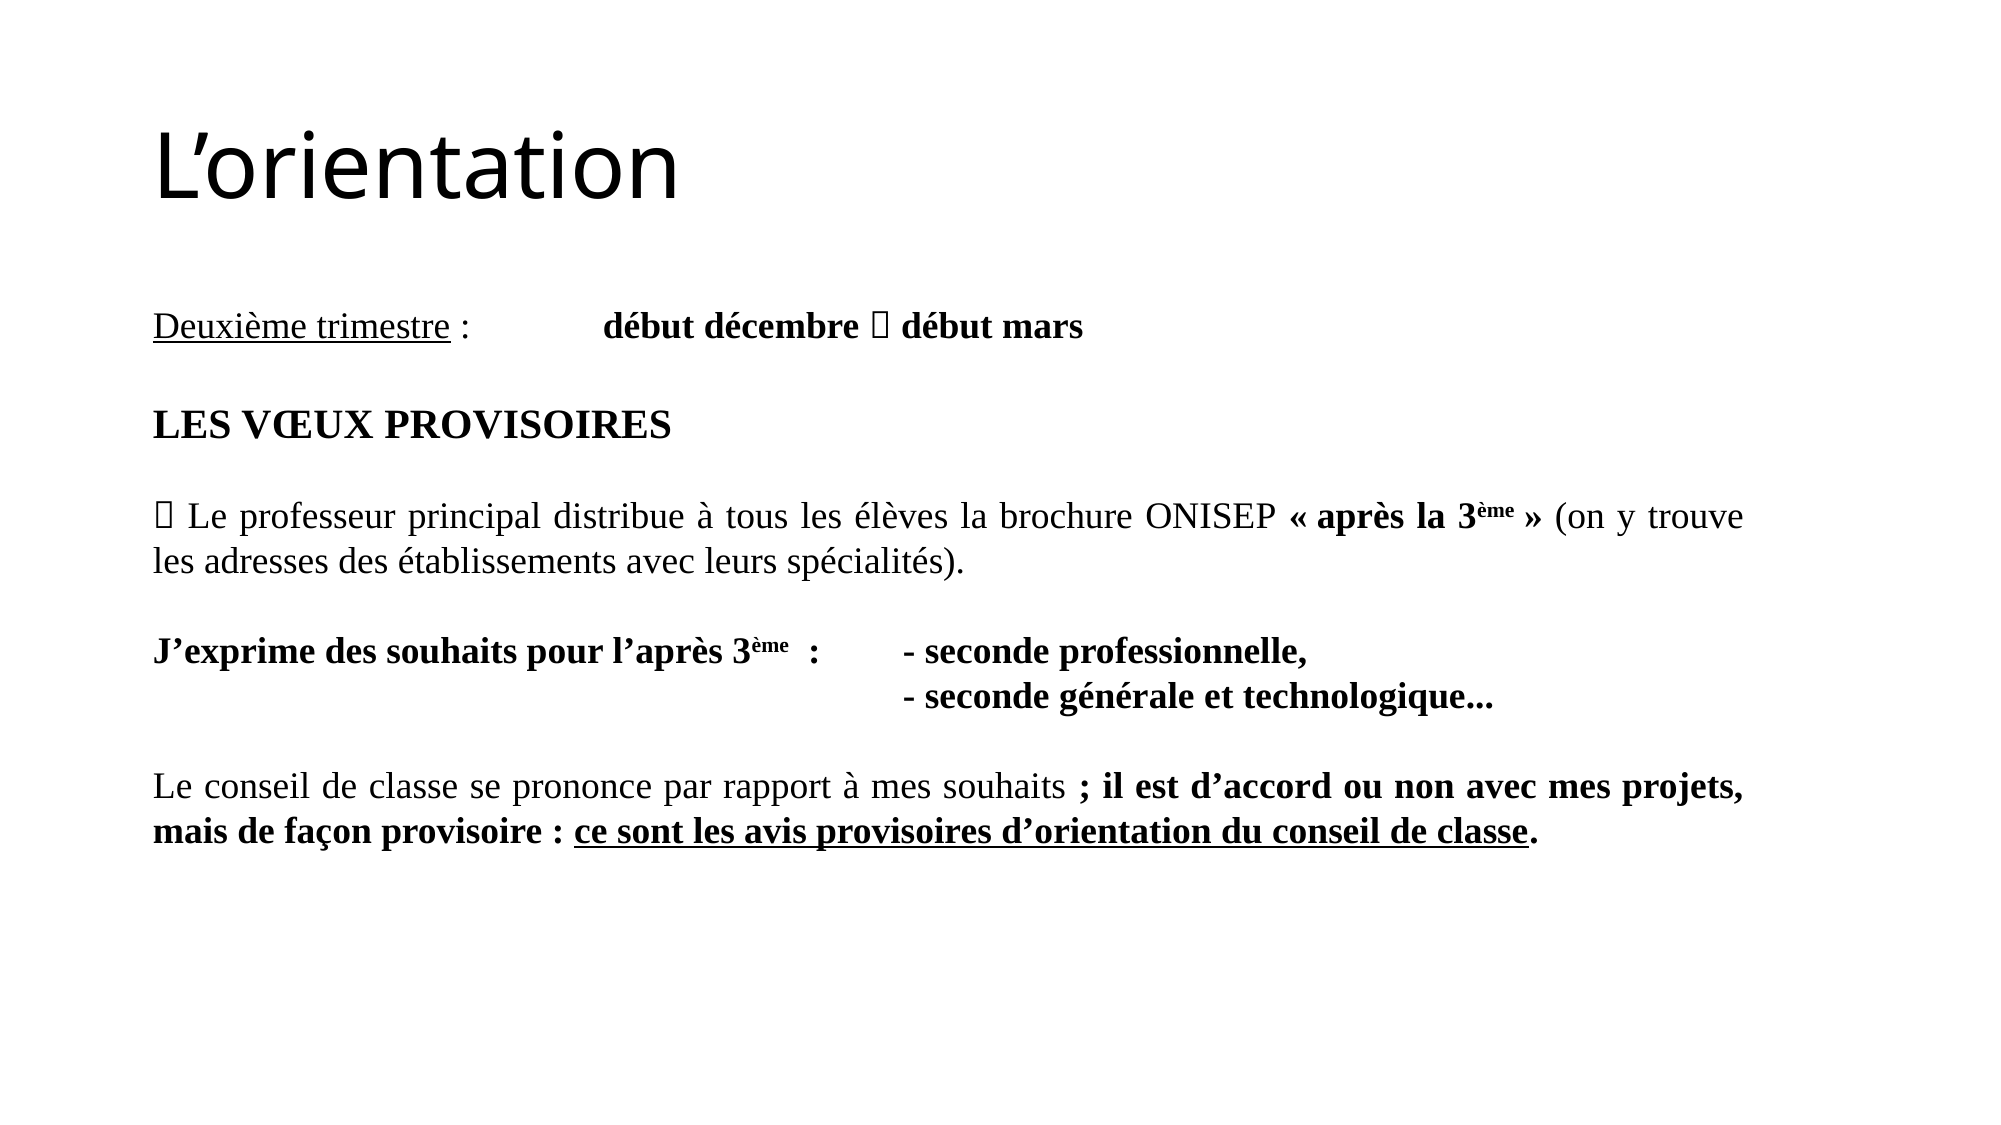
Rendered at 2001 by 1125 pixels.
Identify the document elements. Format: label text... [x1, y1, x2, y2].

title L’orientation [137, 59, 1863, 278]
text_box Deuxième trimestre : début décembre  début mars Les vœux provisoires  Le professeur principal distribue à tous les élèves la brochure ONISEP « après la 3ème » (on y trouve les adresses des établissements avec leurs spécialités). J’exprime des souhaits pour l’après 3ème : - seconde professionnelle, - seconde générale et technologique... Le conseil de classe se prononce par rapport à mes souhaits ; il est d’accord ou non avec mes projets, mais de façon provisoire : ce sont les avis provisoires d’orientation du conseil de classe. [138, 294, 1759, 904]
